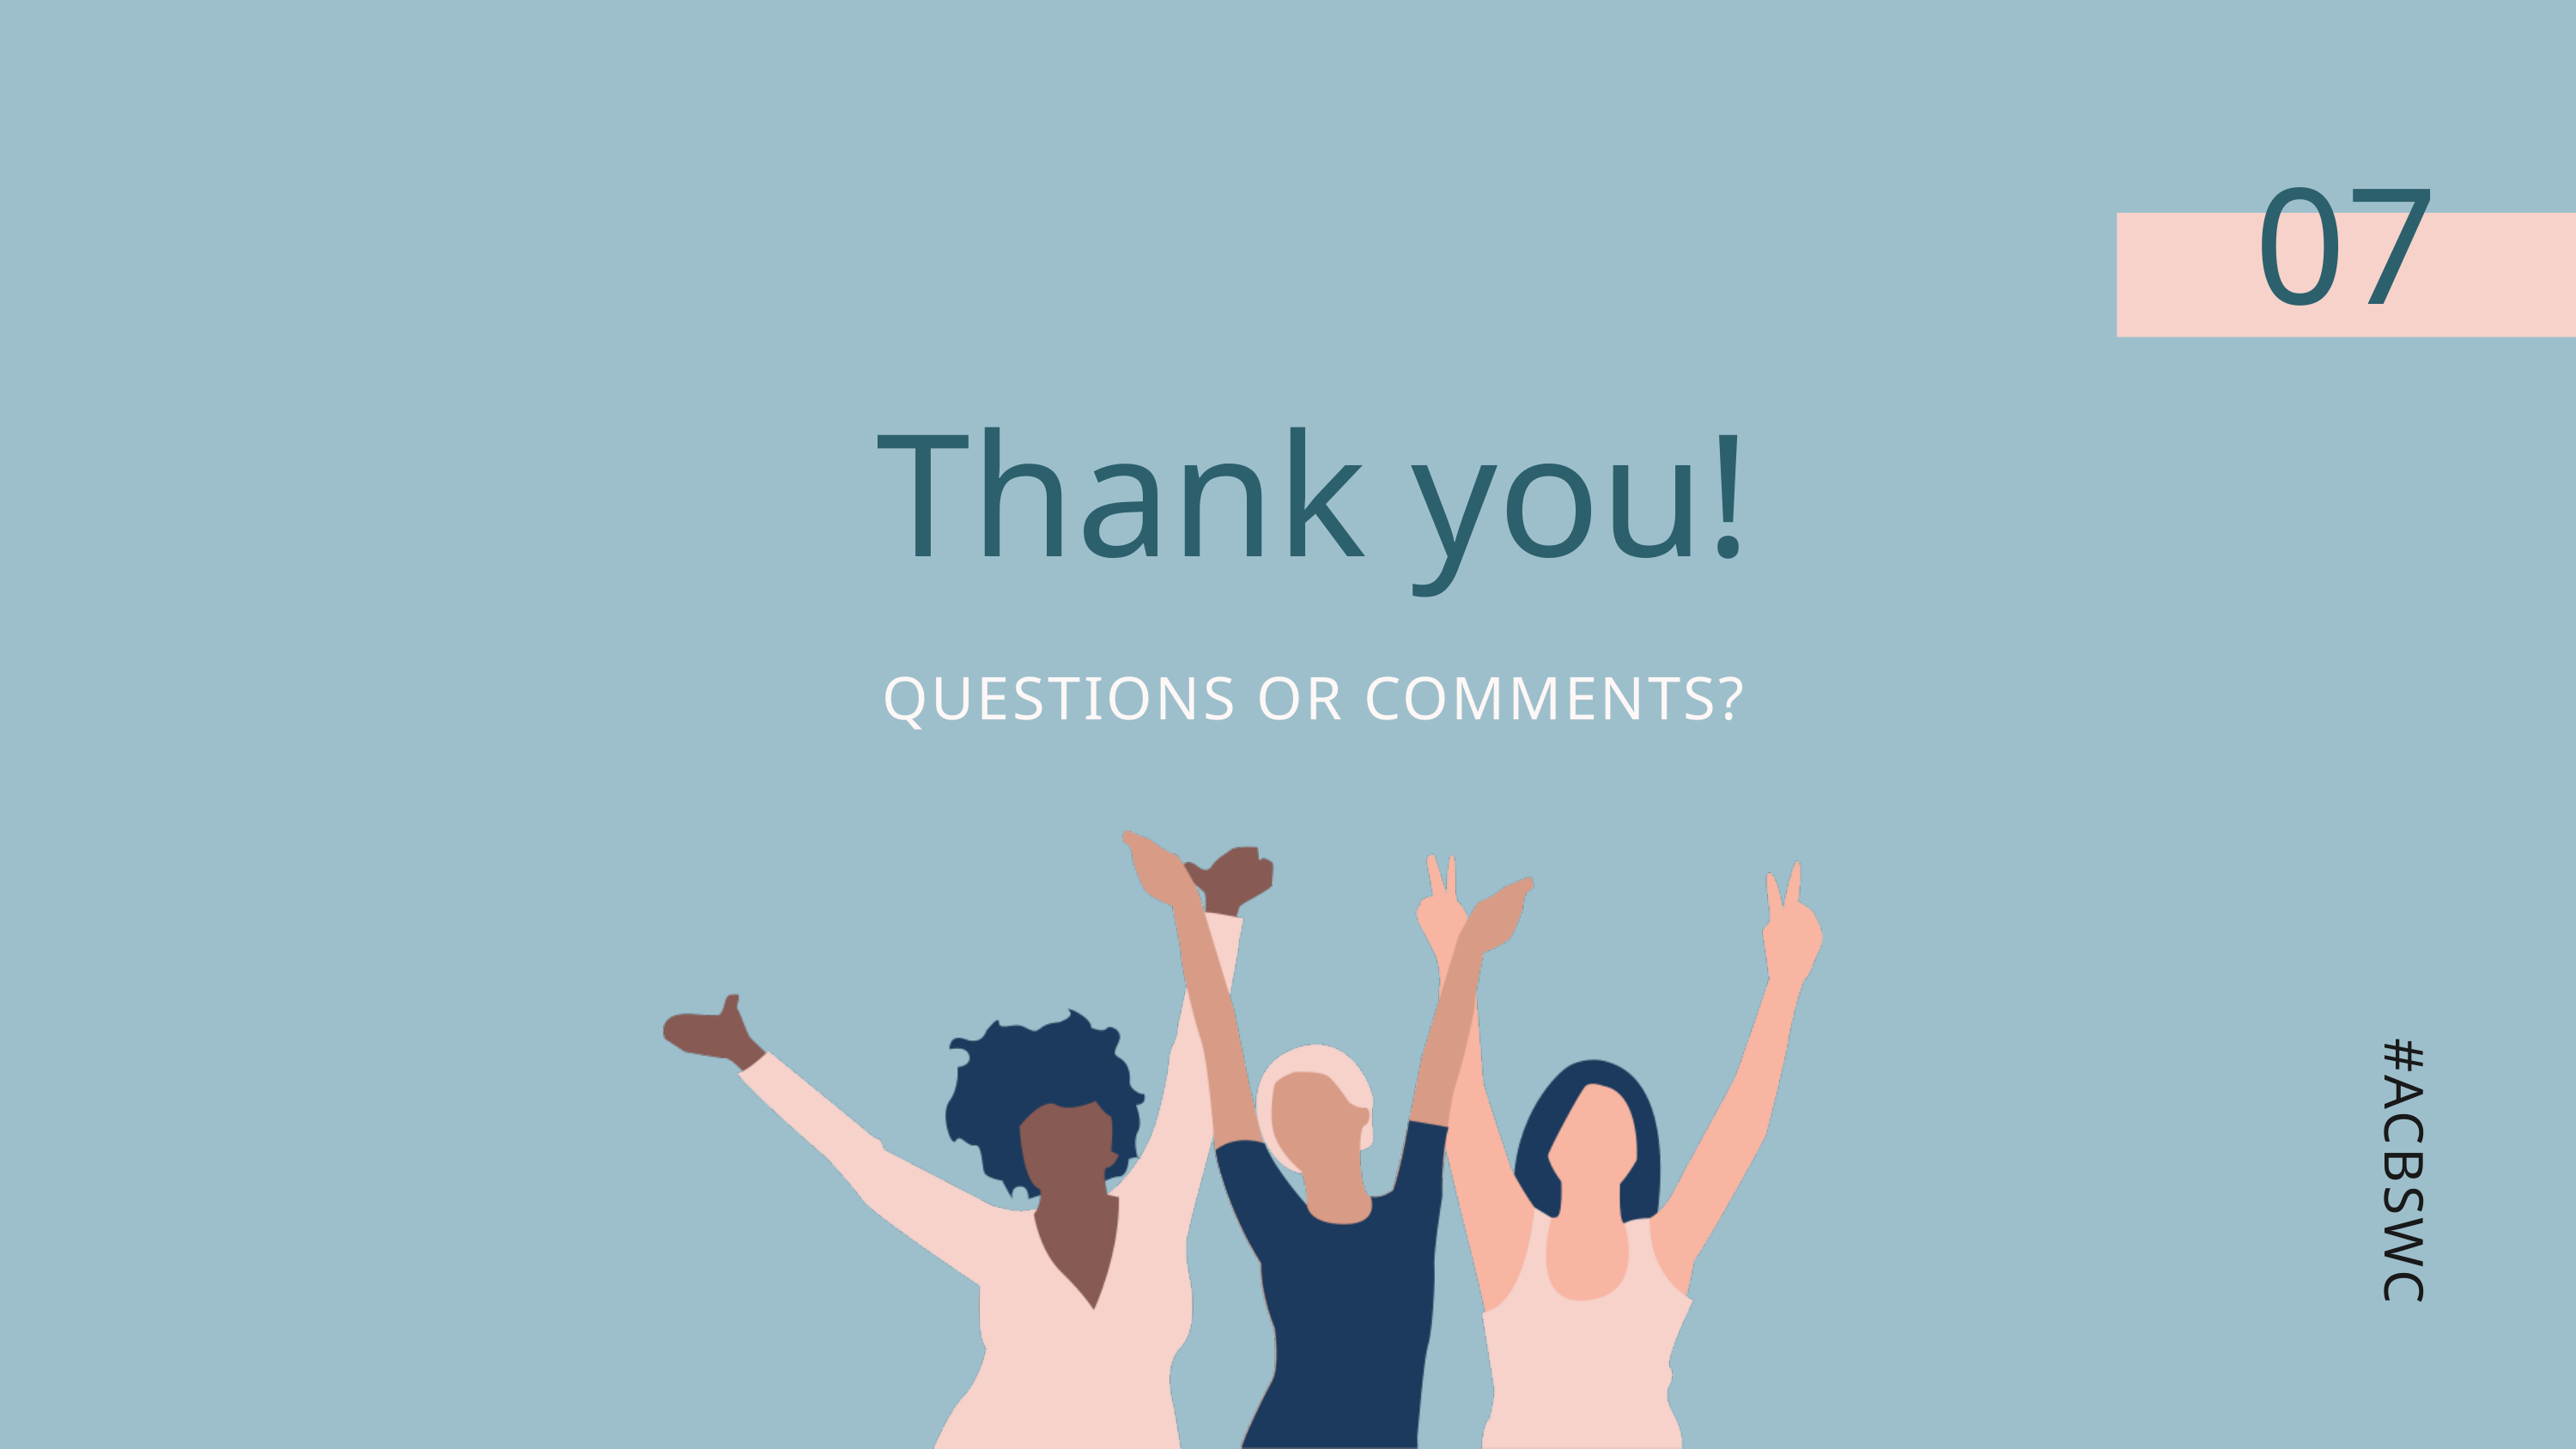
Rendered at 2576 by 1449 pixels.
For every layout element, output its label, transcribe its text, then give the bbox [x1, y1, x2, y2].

text_box [2117, 212, 2246, 337]
text_box 07 [2246, 143, 2446, 337]
text_box [2446, 212, 2576, 337]
text_box #ACBSWC [2374, 562, 2450, 1304]
picture [654, 830, 1824, 1449]
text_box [742, 385, 1886, 724]
